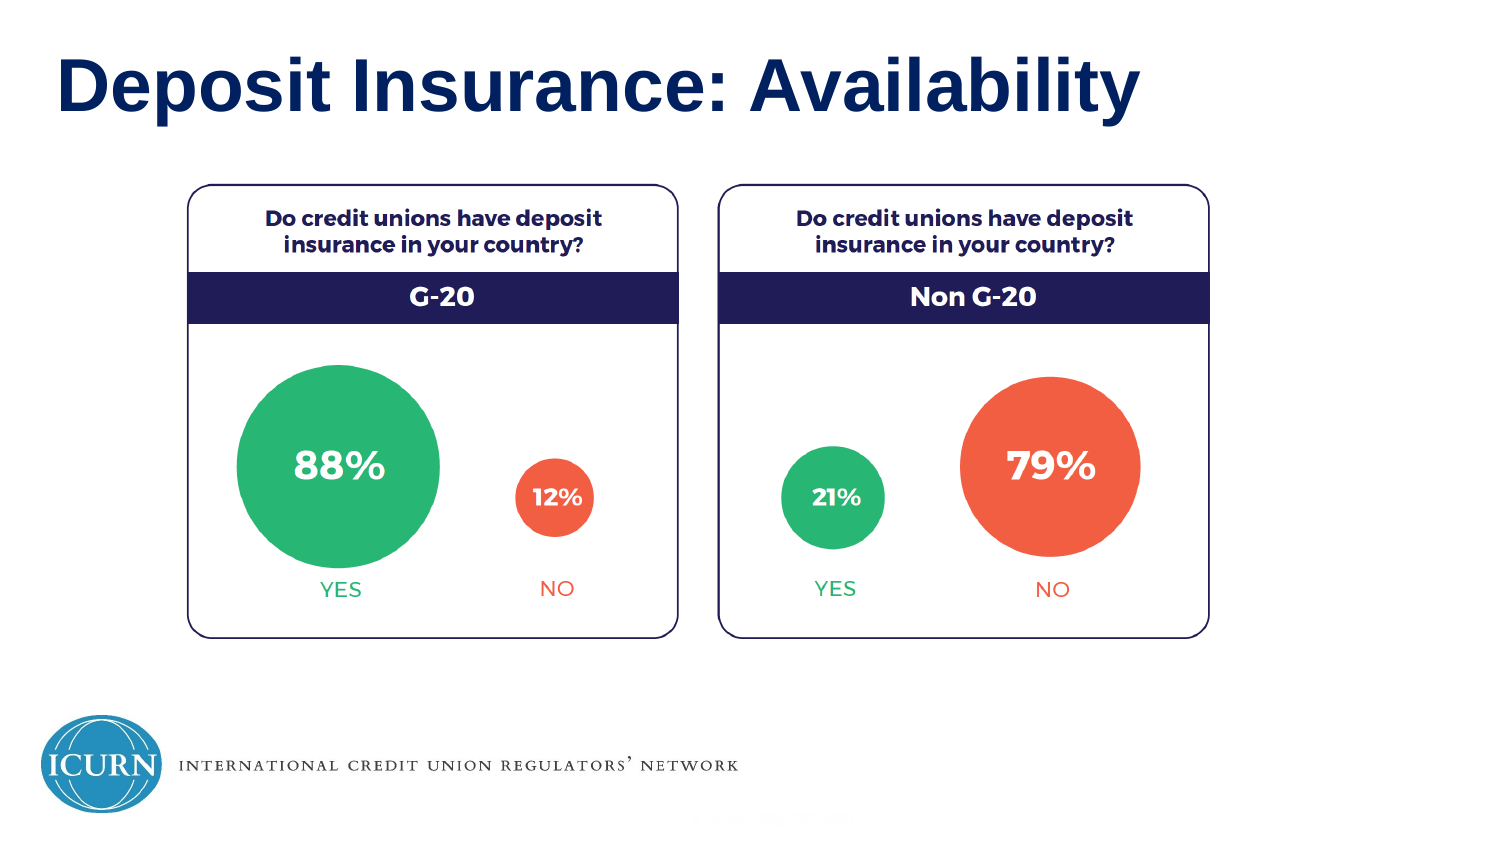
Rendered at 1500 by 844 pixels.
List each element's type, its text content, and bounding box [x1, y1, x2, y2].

list [149, 231, 1495, 711]
picture [41, 715, 864, 837]
picture [156, 154, 1234, 648]
list Deposit Insurance: Availability [41, 0, 1358, 134]
